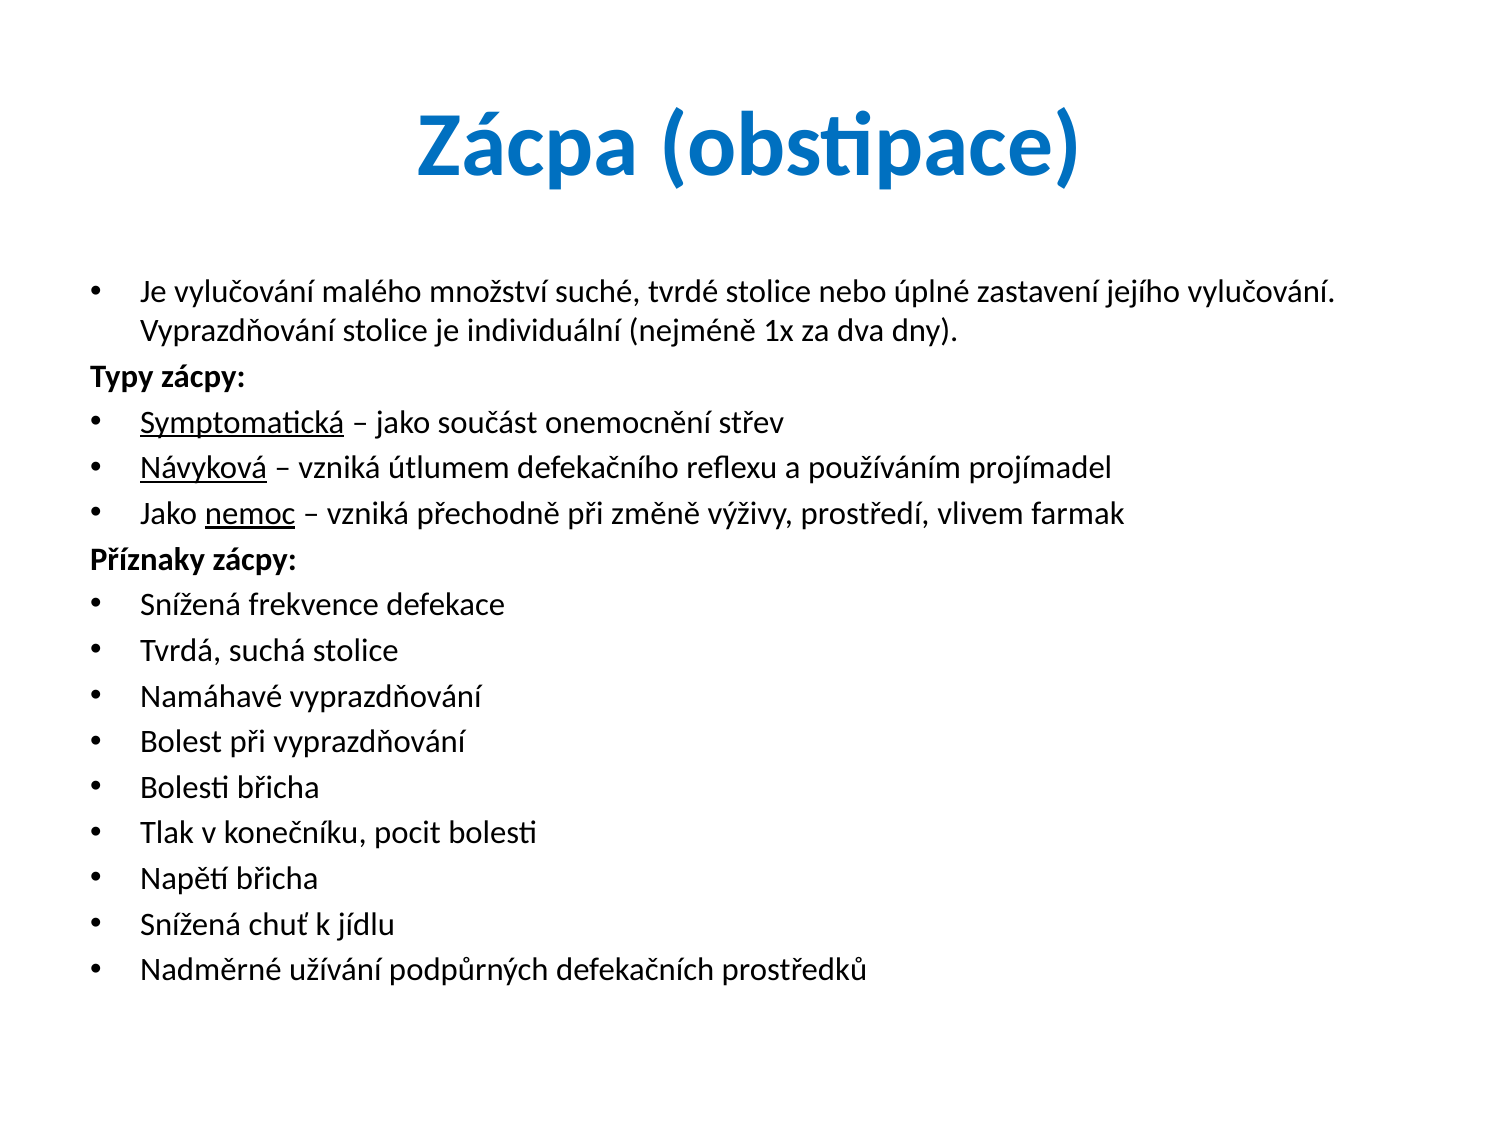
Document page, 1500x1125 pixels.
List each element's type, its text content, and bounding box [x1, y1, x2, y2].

title Zácpa (obstipace) [75, 45, 1425, 233]
list Je vylučování malého množství suché, tvrdé stolice nebo úplné zastavení jejího vylučování. Vyprazdňování stolice je individuální (nejméně 1x za dva dny). Typy zácpy: Symptomatická – jako součást onemocnění střev Návyková – vzniká útlumem defekačního reflexu a používáním projímadel Jako nemoc – vzniká přechodně při změně výživy, prostředí, vlivem farmak Příznaky zácpy: Snížená frekvence defekace Tvrdá, suchá stolice Namáhavé vyprazdňování Bolest při vyprazdňování Bolesti břicha Tlak v konečníku, pocit bolesti Napětí břicha Snížená chuť k jídlu Nadměrné užívání podpůrných defekačních prostředků [75, 262, 1425, 1005]
